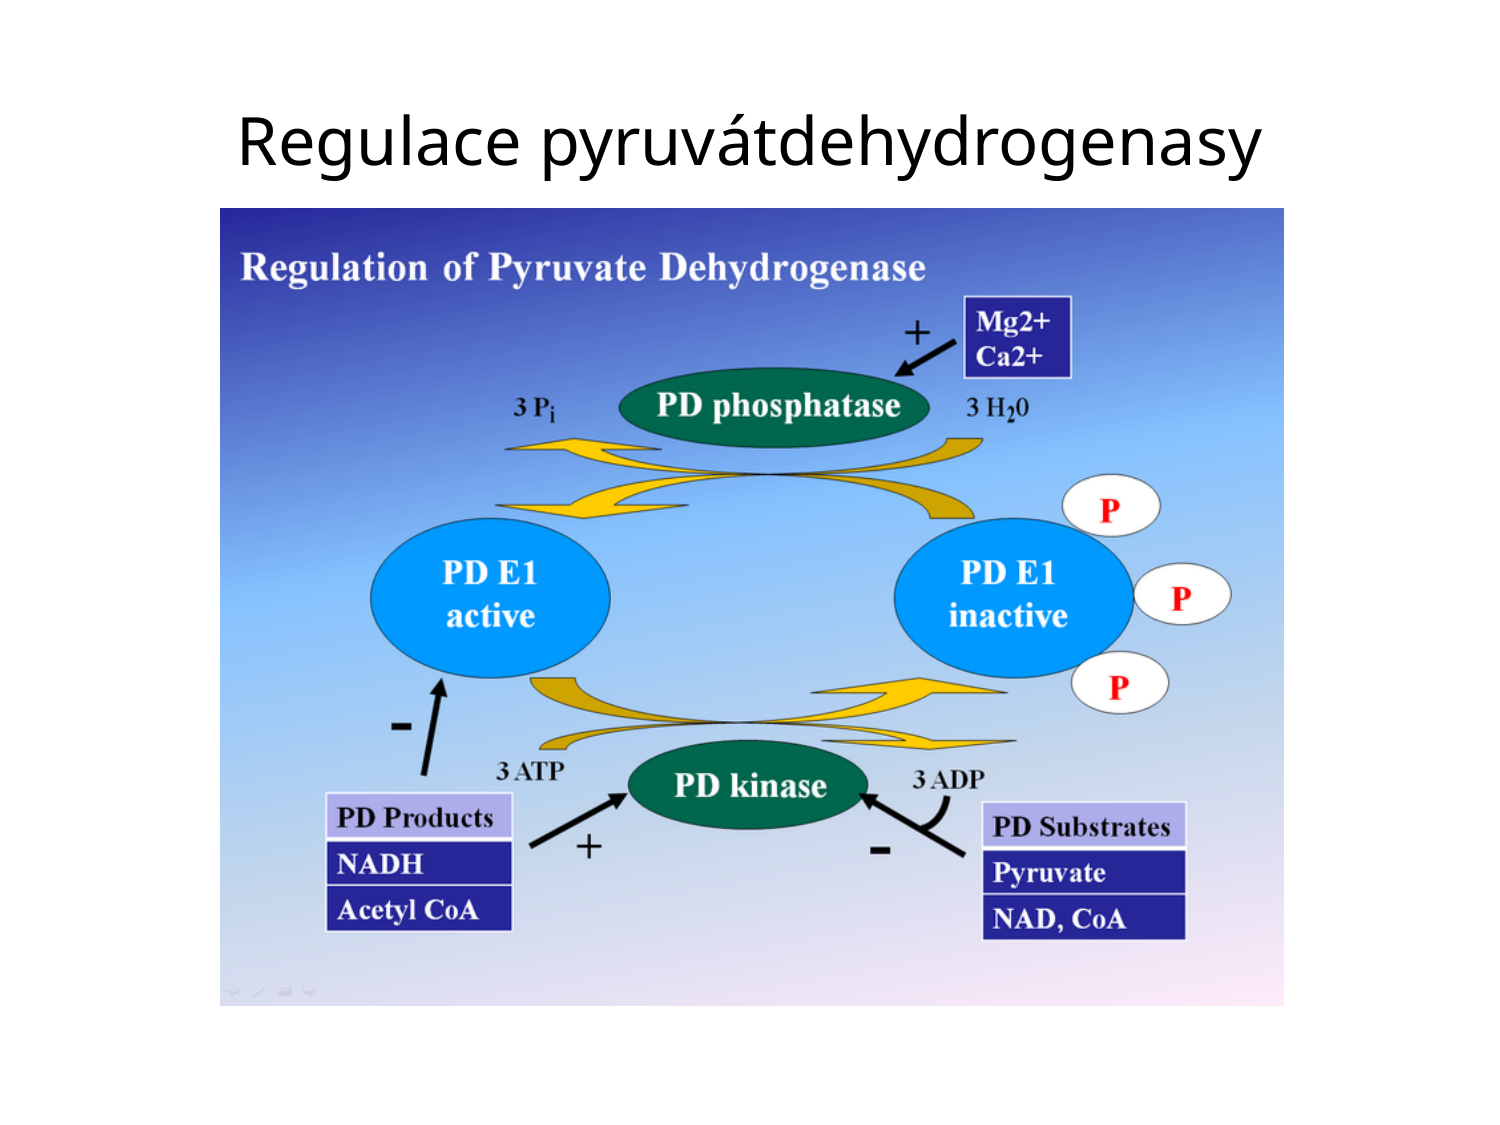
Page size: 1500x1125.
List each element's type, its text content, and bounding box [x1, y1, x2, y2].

title Regulace pyruvátdehydrogenasy [74, 44, 1426, 233]
picture [220, 207, 1284, 1006]
